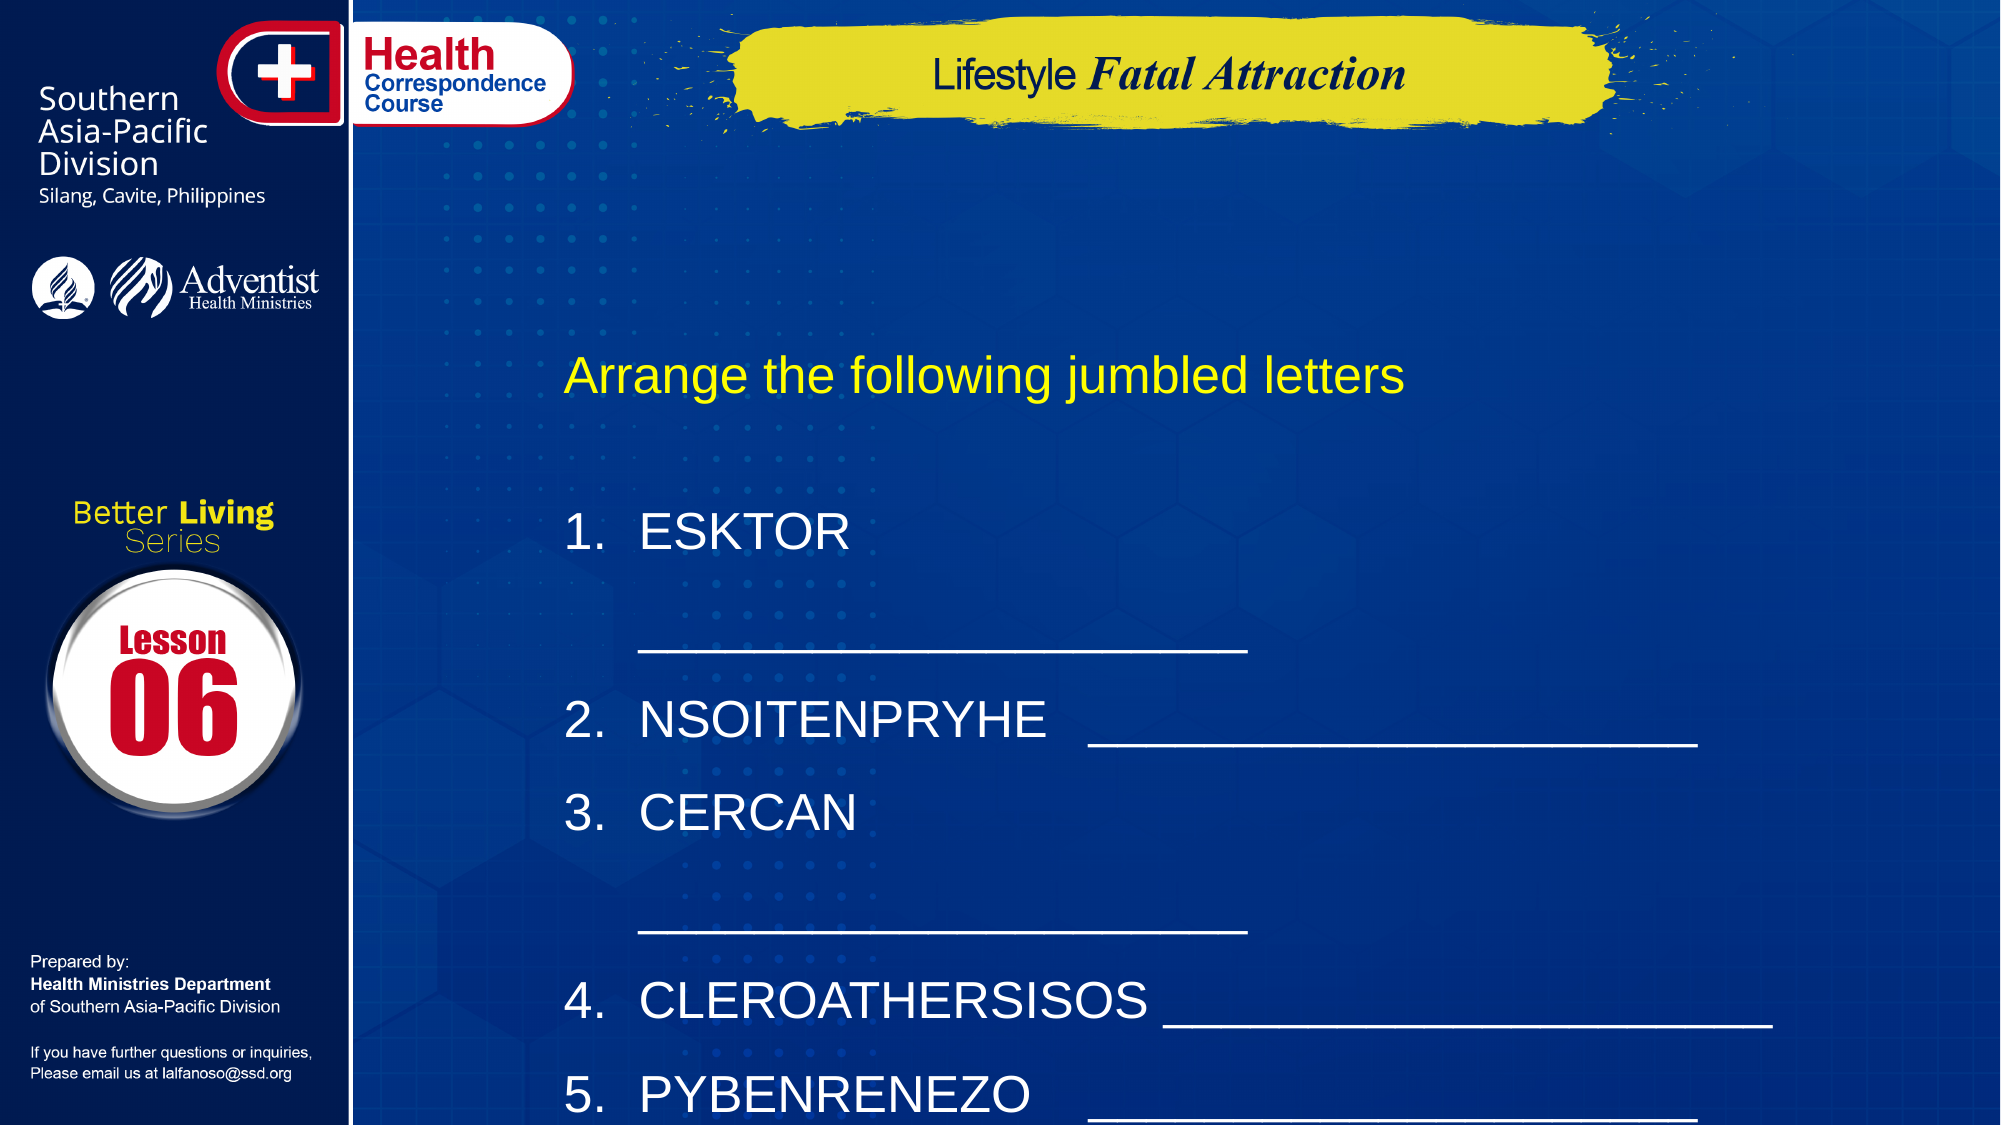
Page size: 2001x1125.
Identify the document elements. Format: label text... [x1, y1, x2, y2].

picture [0, 0, 2001, 1125]
text_box Arrange the following jumbled letters ESKTOR _____________________ NSOITENPRYHE _____________________ CERCAN _____________________ CLEROATHERSISOS _____________________ PYBENRENEZO _____________________ [548, 334, 1826, 1125]
